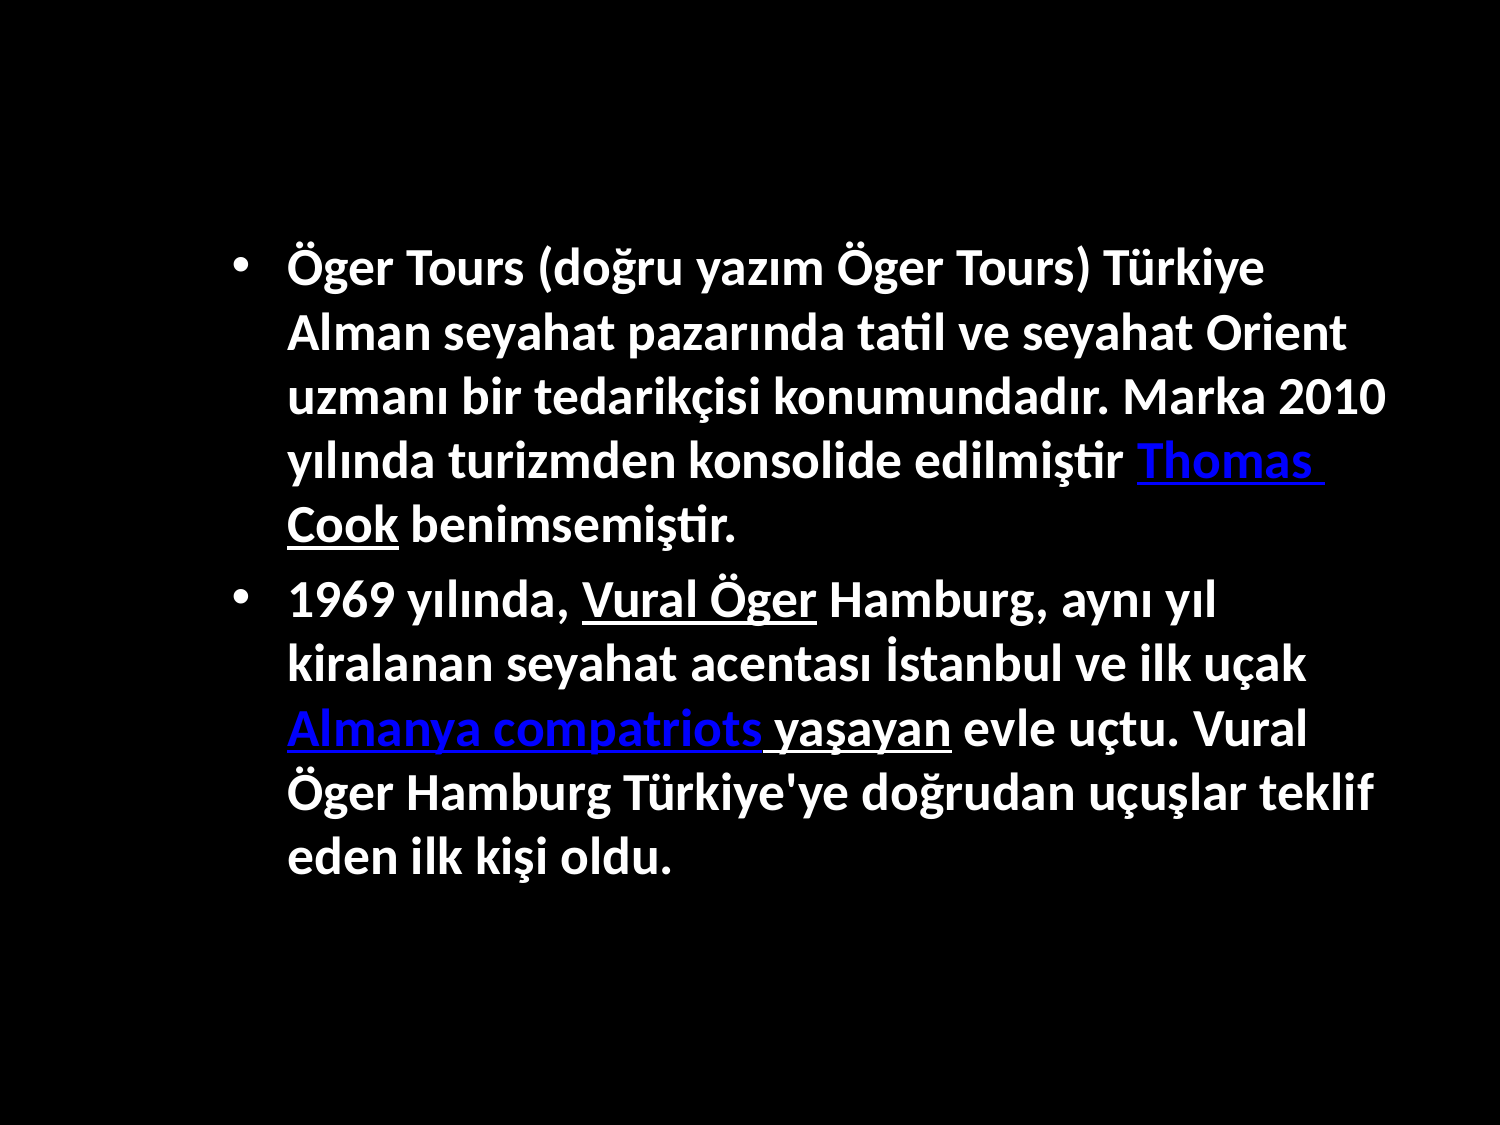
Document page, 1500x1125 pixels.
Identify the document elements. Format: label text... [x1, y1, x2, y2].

list Öger Tours (doğru yazım Öger Tours) Türkiye Alman seyahat pazarında tatil ve seyahat Orient uzmanı bir tedarikçisi konumundadır. Marka 2010 yılında turizmden konsolide edilmiştir Thomas Cook benimsemiştir. 1969 yılında, Vural Öger Hamburg, aynı yıl kiralanan seyahat acentası İstanbul ve ilk uçak Almanya compatriots yaşayan evle uçtu. Vural Öger Hamburg Türkiye'ye doğrudan uçuşlar teklif eden ilk kişi oldu. [216, 224, 1419, 900]
